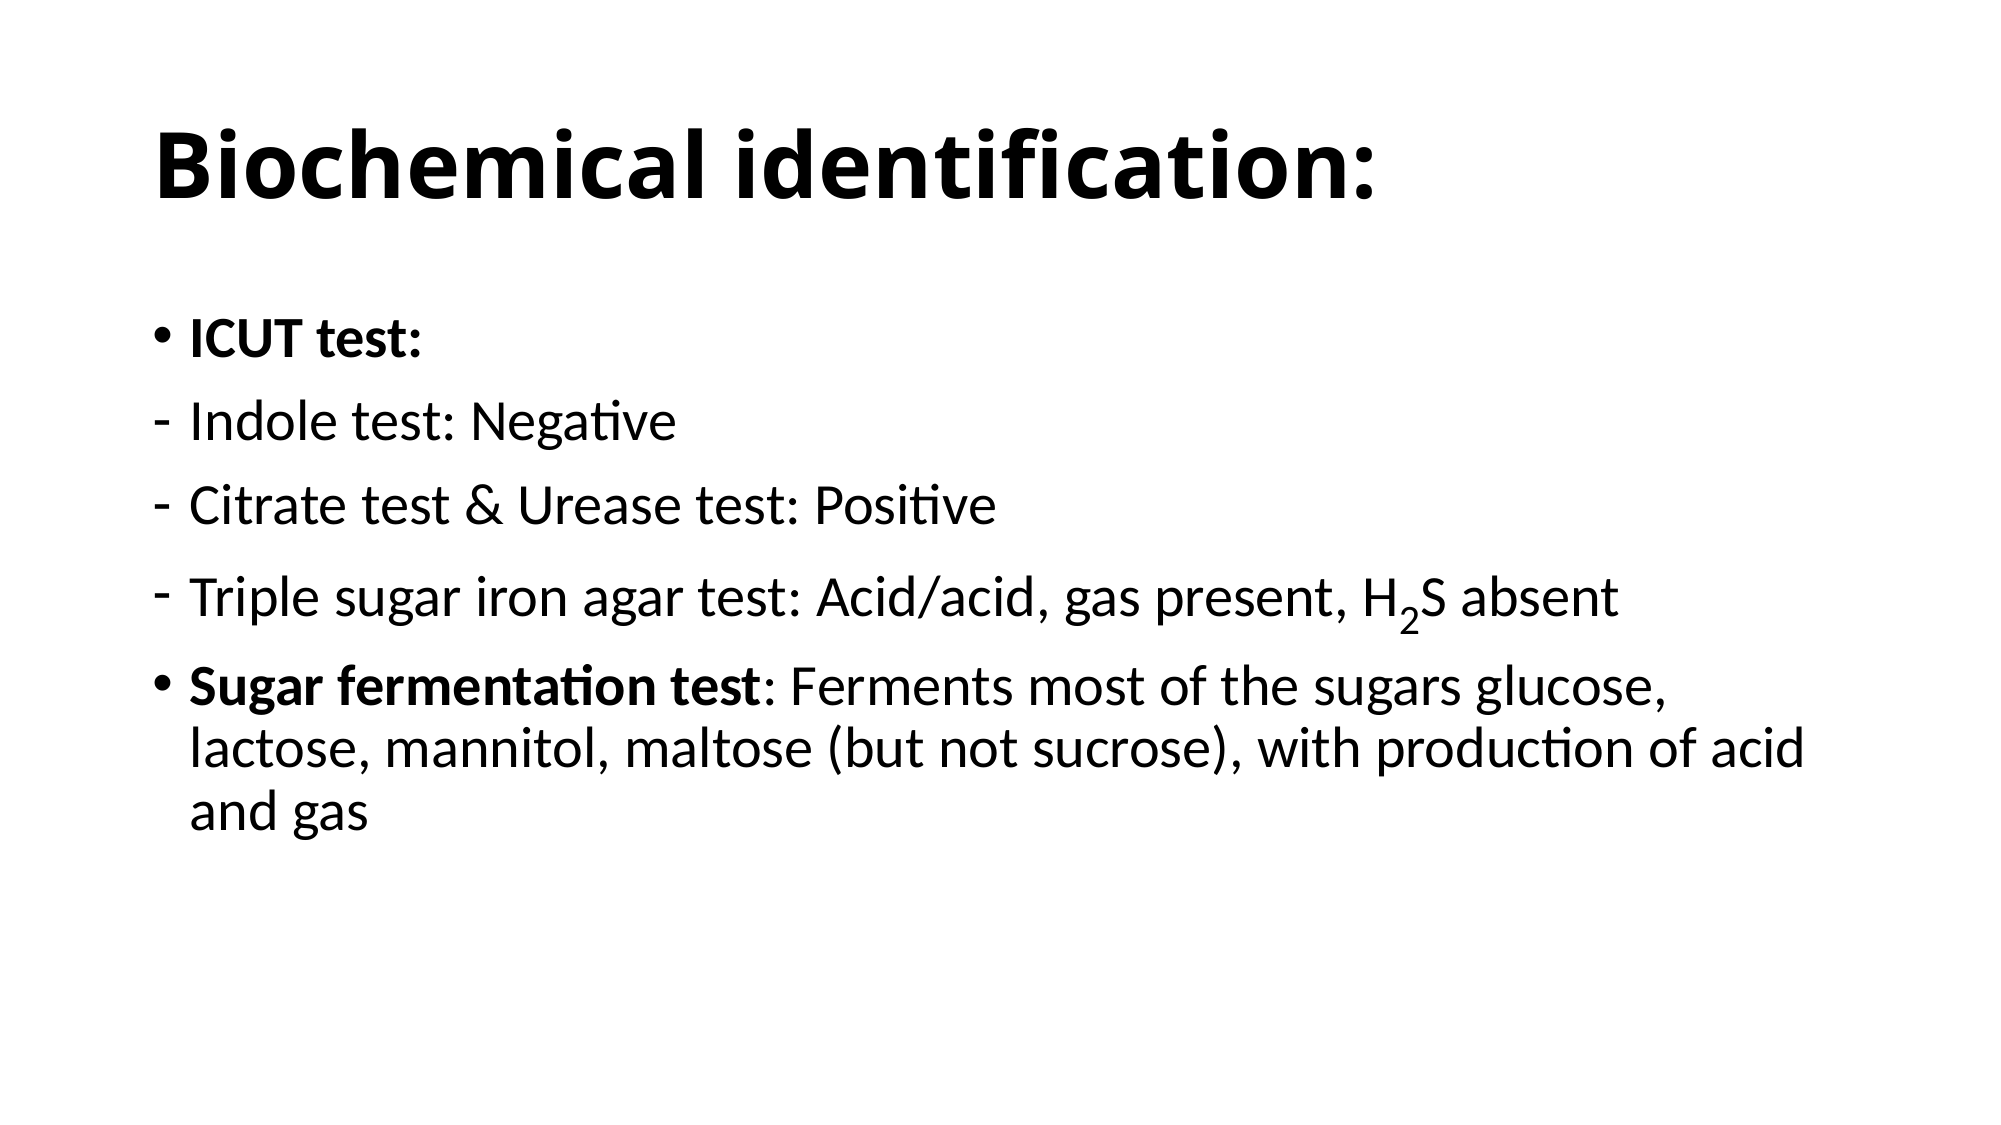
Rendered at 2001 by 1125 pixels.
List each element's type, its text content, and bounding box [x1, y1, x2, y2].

title Biochemical identification: [137, 59, 1863, 278]
list ICUT test: Indole test: Negative Citrate test & Urease test: Positive Triple sugar iron agar test: Acid/acid, gas present, H2S absent Sugar fermentation test: Ferments most of the sugars glucose, lactose, mannitol, maltose (but not sucrose), with production of acid and gas [137, 299, 1863, 1014]
